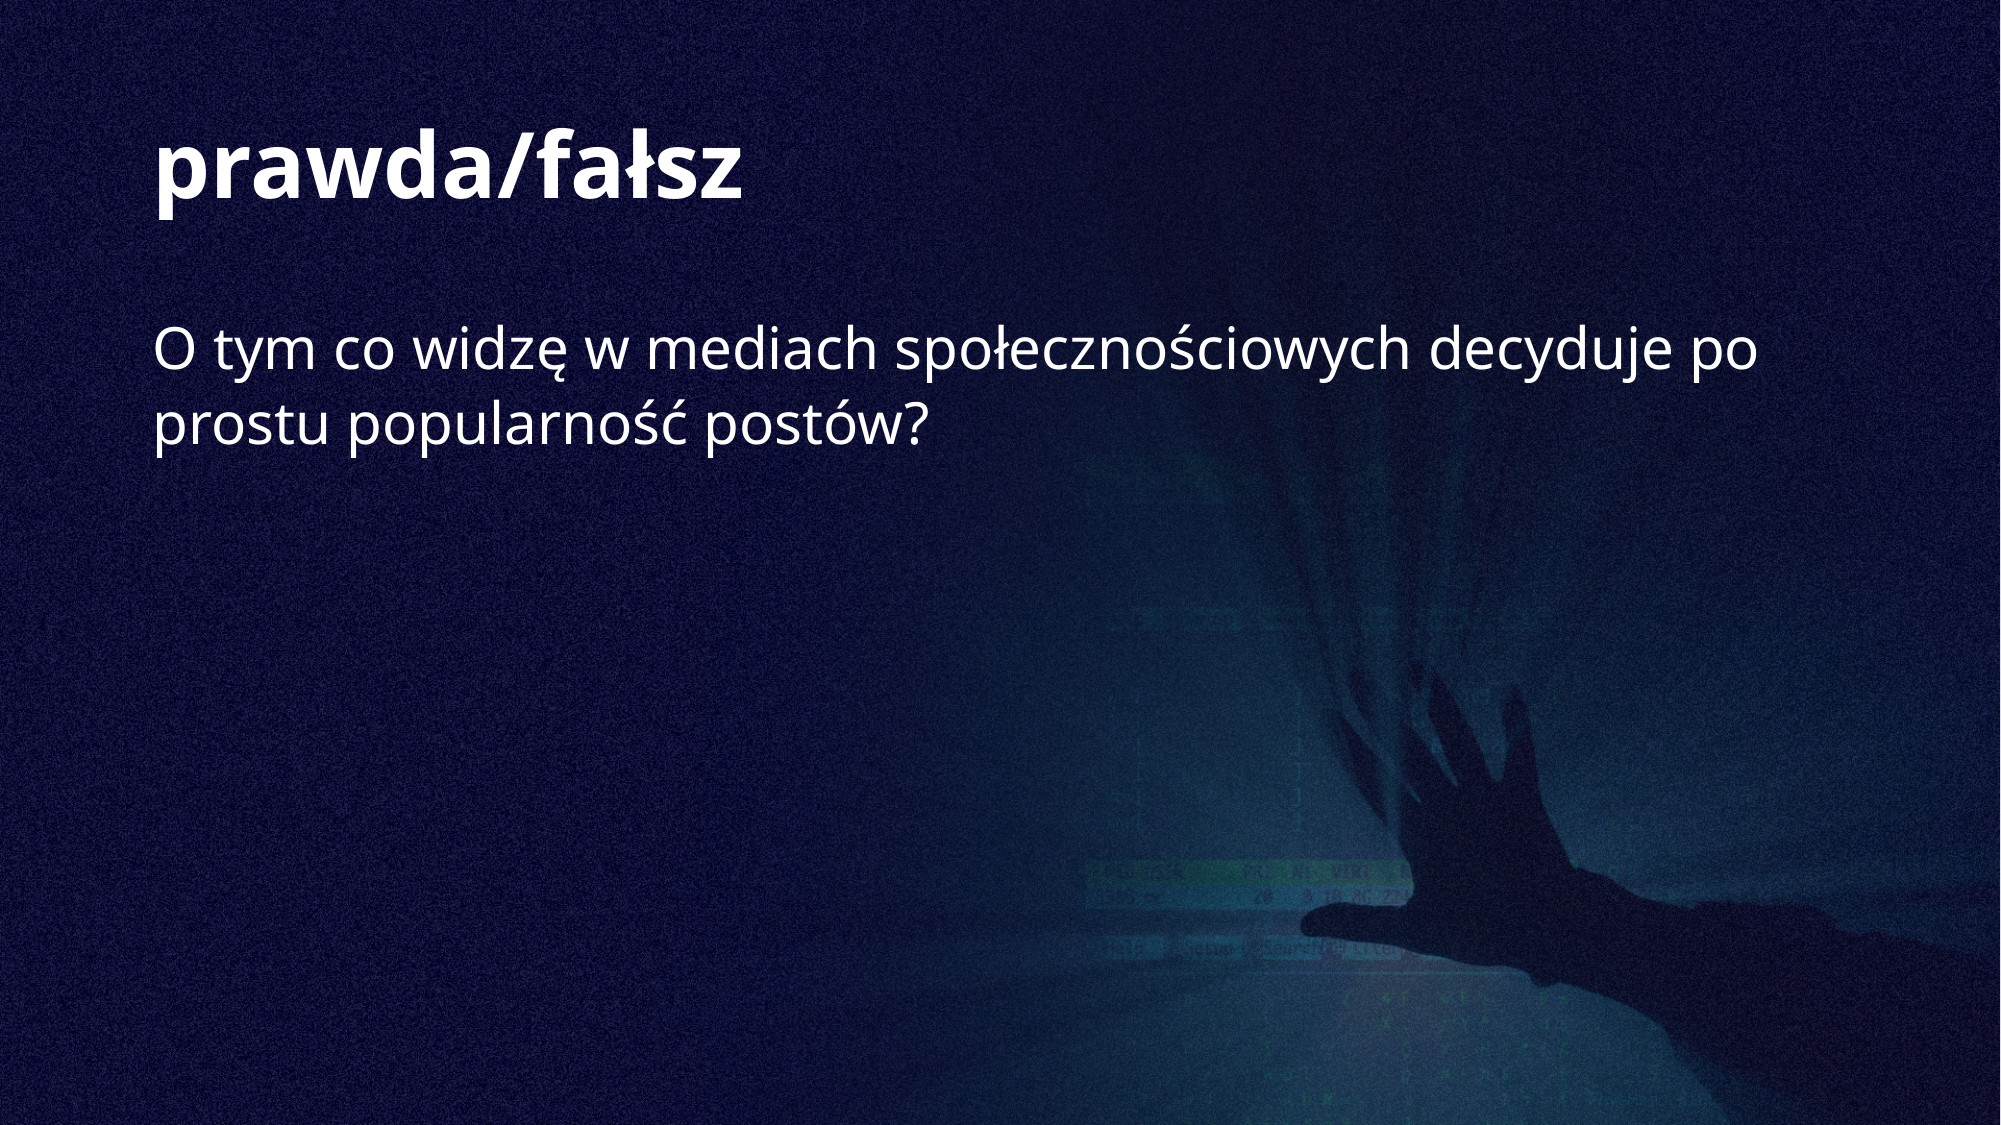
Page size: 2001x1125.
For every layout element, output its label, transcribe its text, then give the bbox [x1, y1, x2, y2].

list O tym co widzę w mediach społecznościowych decyduje po prostu popularność postów? [137, 299, 1863, 1014]
picture [0, 0, 2001, 1125]
title prawda/fałsz [137, 59, 1863, 278]
